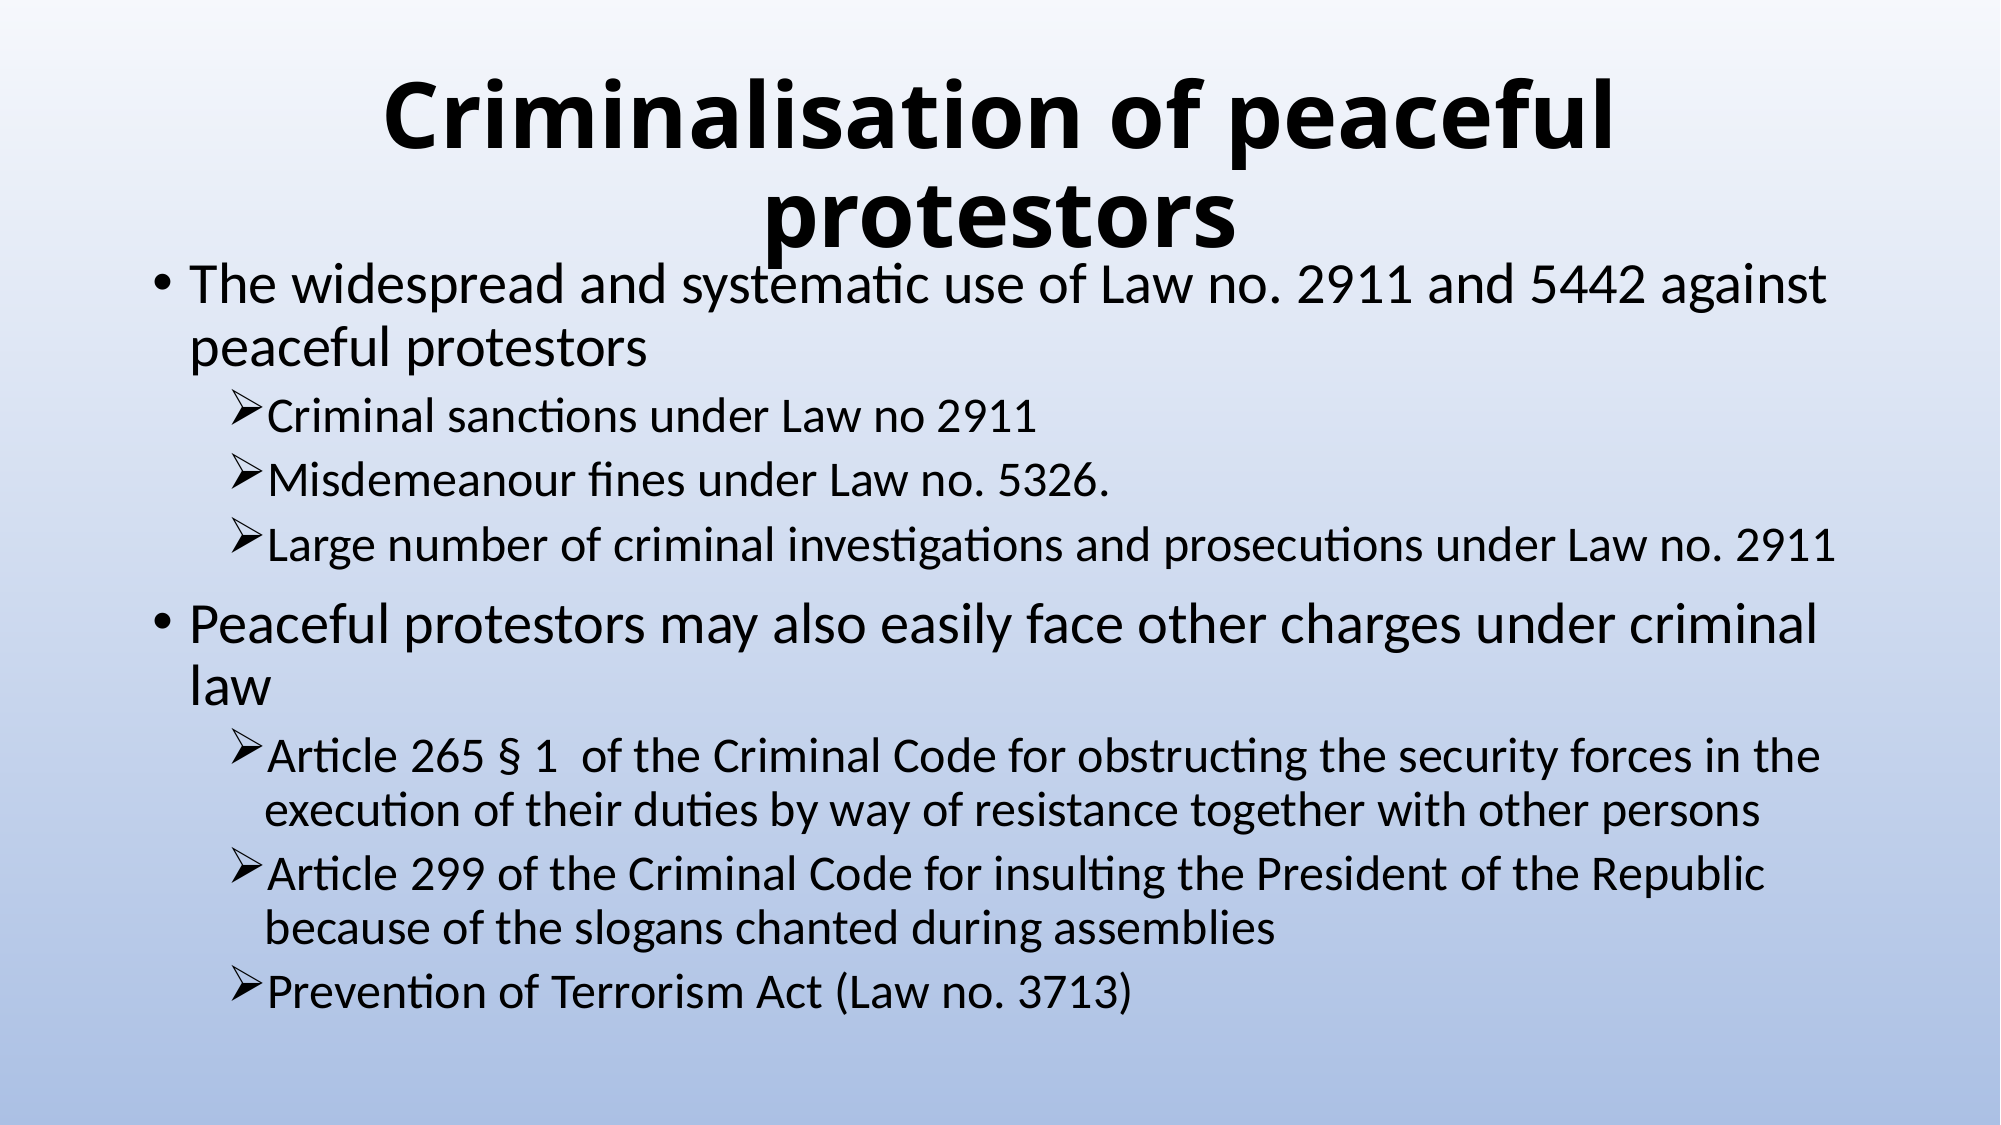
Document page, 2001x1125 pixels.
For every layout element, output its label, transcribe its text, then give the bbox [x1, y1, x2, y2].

title Criminalisation of peaceful protestors [137, 59, 1863, 245]
list The widespread and systematic use of Law no. 2911 and 5442 against peaceful protestors Criminal sanctions under Law no 2911 Misdemeanour fines under Law no. 5326. Large number of criminal investigations and prosecutions under Law no. 2911 Peaceful protestors may also easily face other charges under criminal law Article 265 § 1 of the Criminal Code for obstructing the security forces in the execution of their duties by way of resistance together with other persons Article 299 of the Criminal Code for insulting the President of the Republic because of the slogans chanted during assemblies Prevention of Terrorism Act (Law no. 3713) [137, 245, 1863, 1030]
